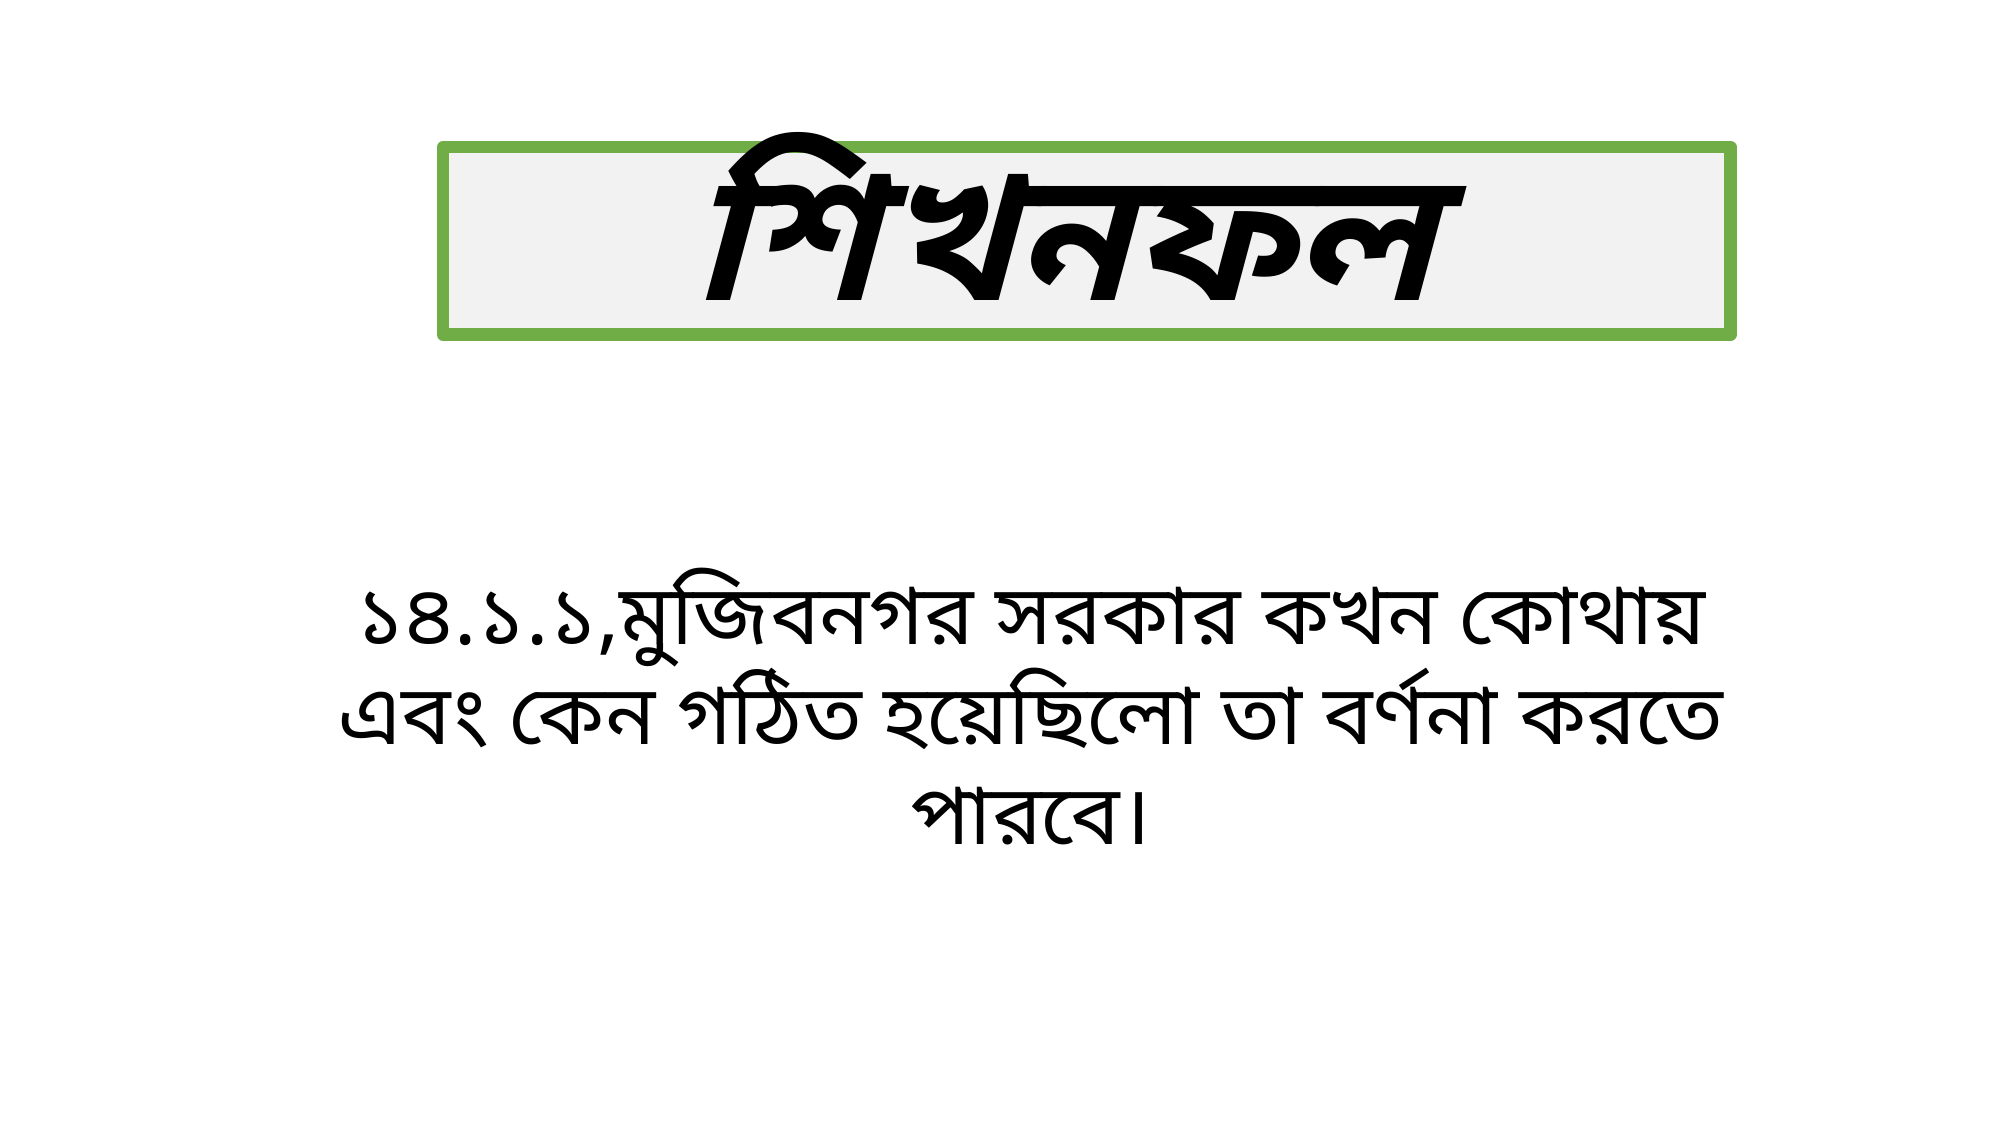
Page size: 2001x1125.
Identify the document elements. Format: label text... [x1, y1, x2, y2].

text_box ১৪.১.১,মুজিবনগর সরকার কখন কোথায় এবং কেন গঠিত হয়েছিলো তা বর্ণনা করতে পারবে। [264, 554, 1798, 869]
title শিখনফল [443, 147, 1731, 335]
